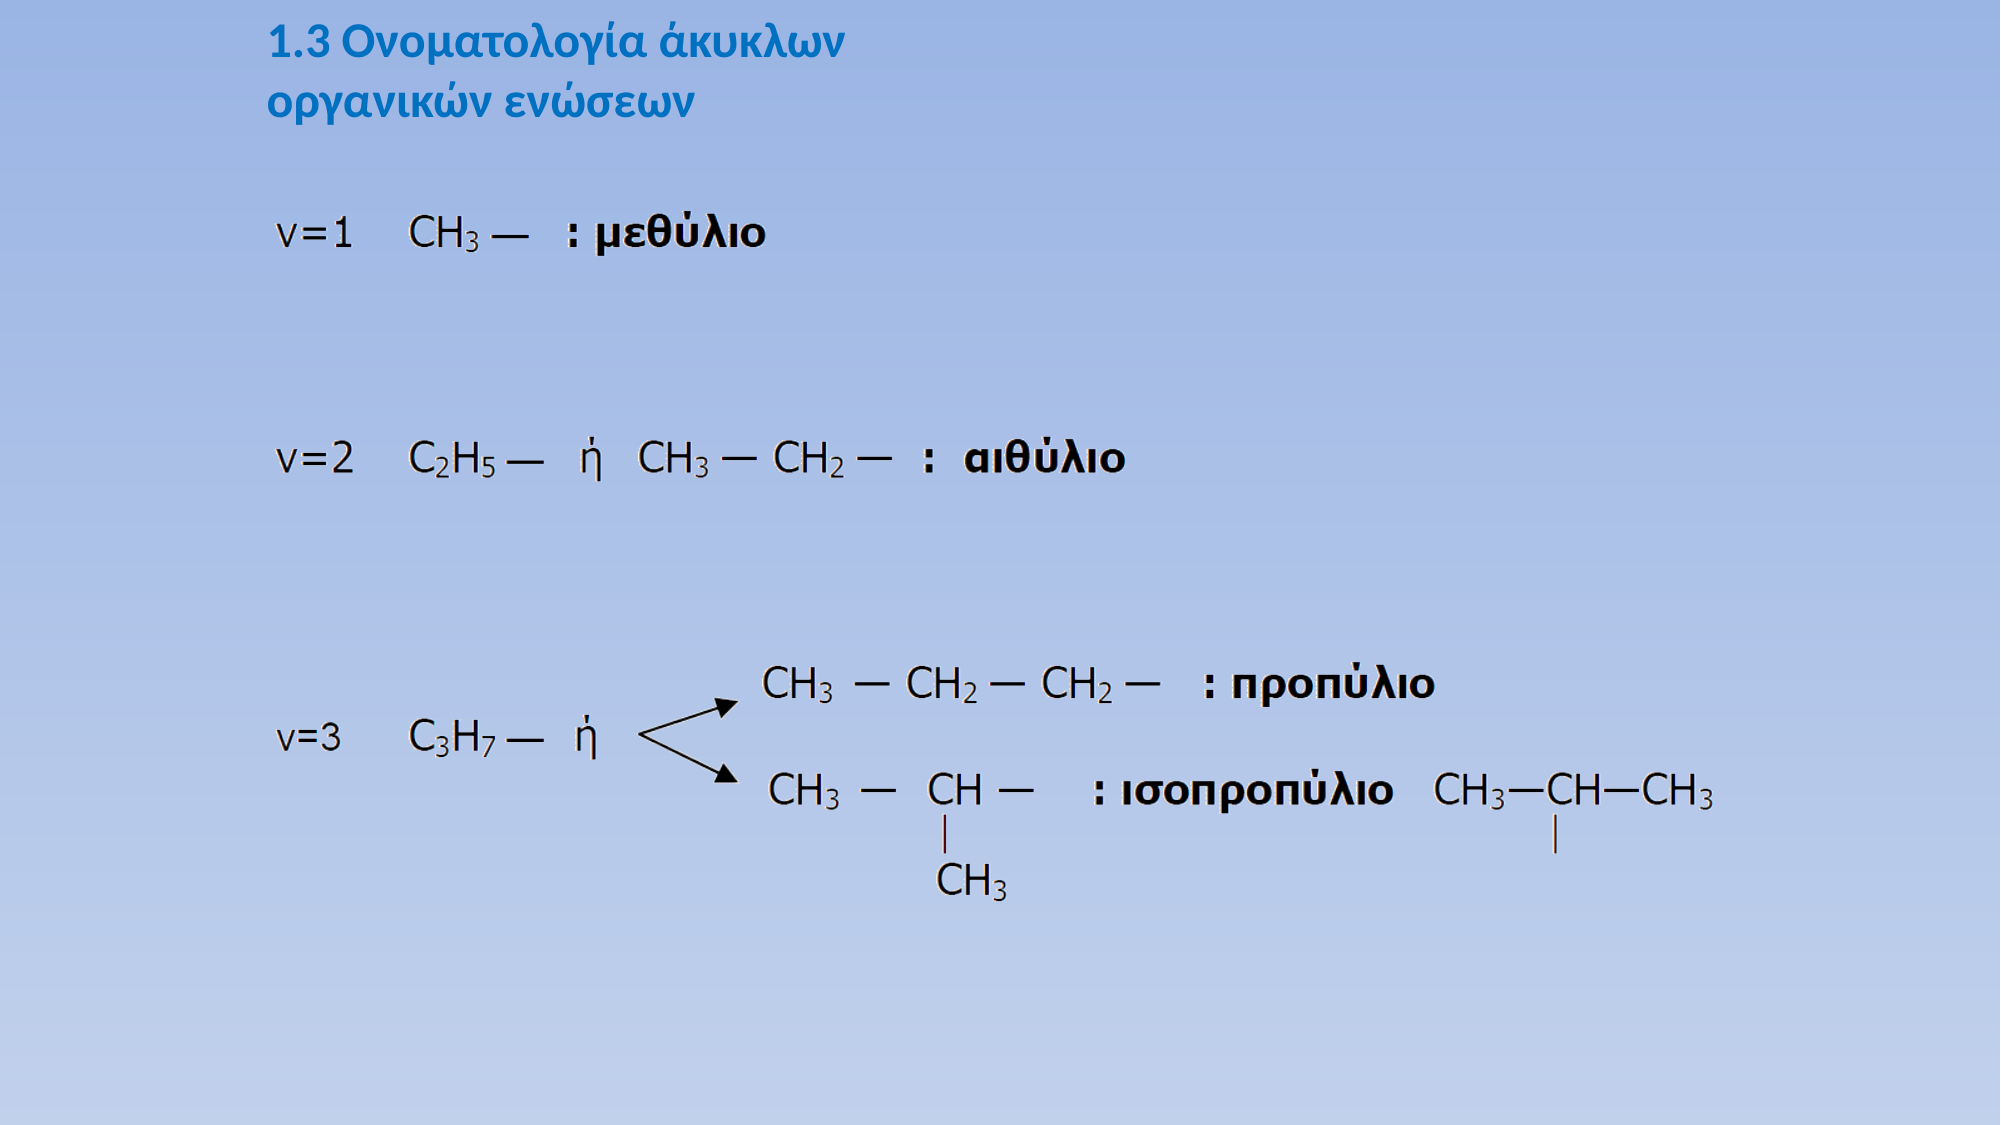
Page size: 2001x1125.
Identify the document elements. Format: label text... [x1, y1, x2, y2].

text_box 1.3 Ονοματολογία άκυκλων οργανικών ενώσεων [251, 0, 1130, 135]
picture [251, 191, 1753, 934]
